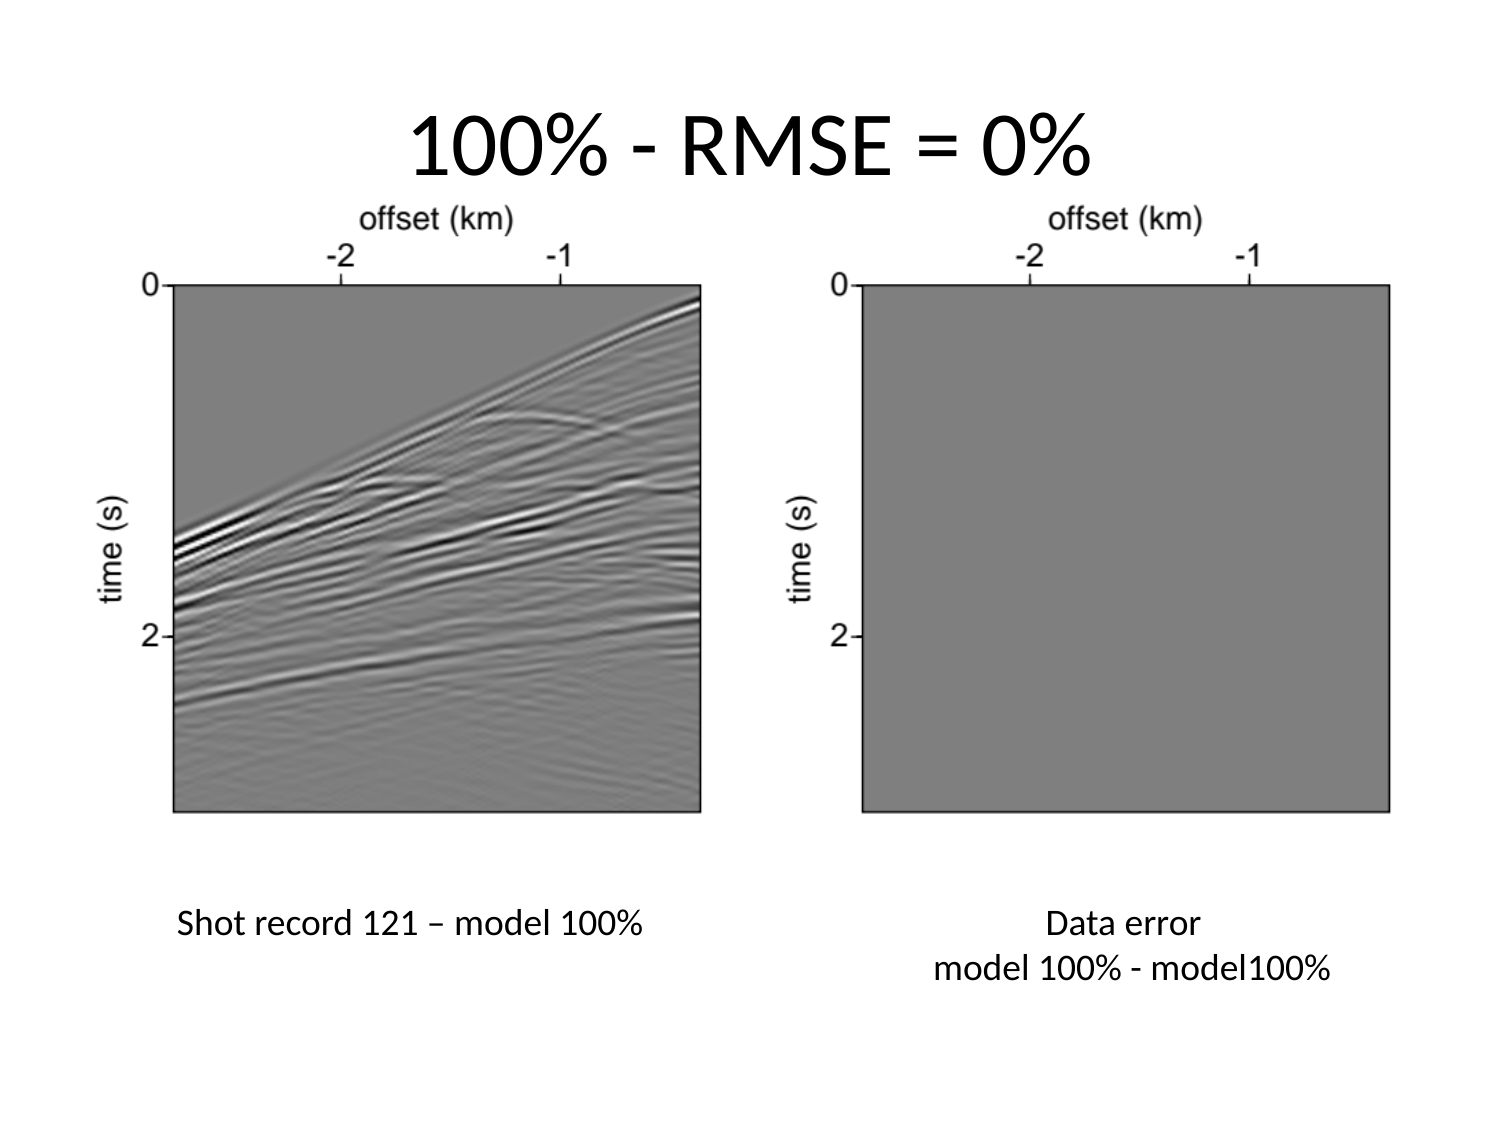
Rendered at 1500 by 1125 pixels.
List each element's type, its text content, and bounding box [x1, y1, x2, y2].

title 100% - RMSE = 0% [75, 45, 1425, 170]
text_box Data error model 100% - model100% [861, 960, 1386, 995]
picture [0, 172, 1500, 953]
